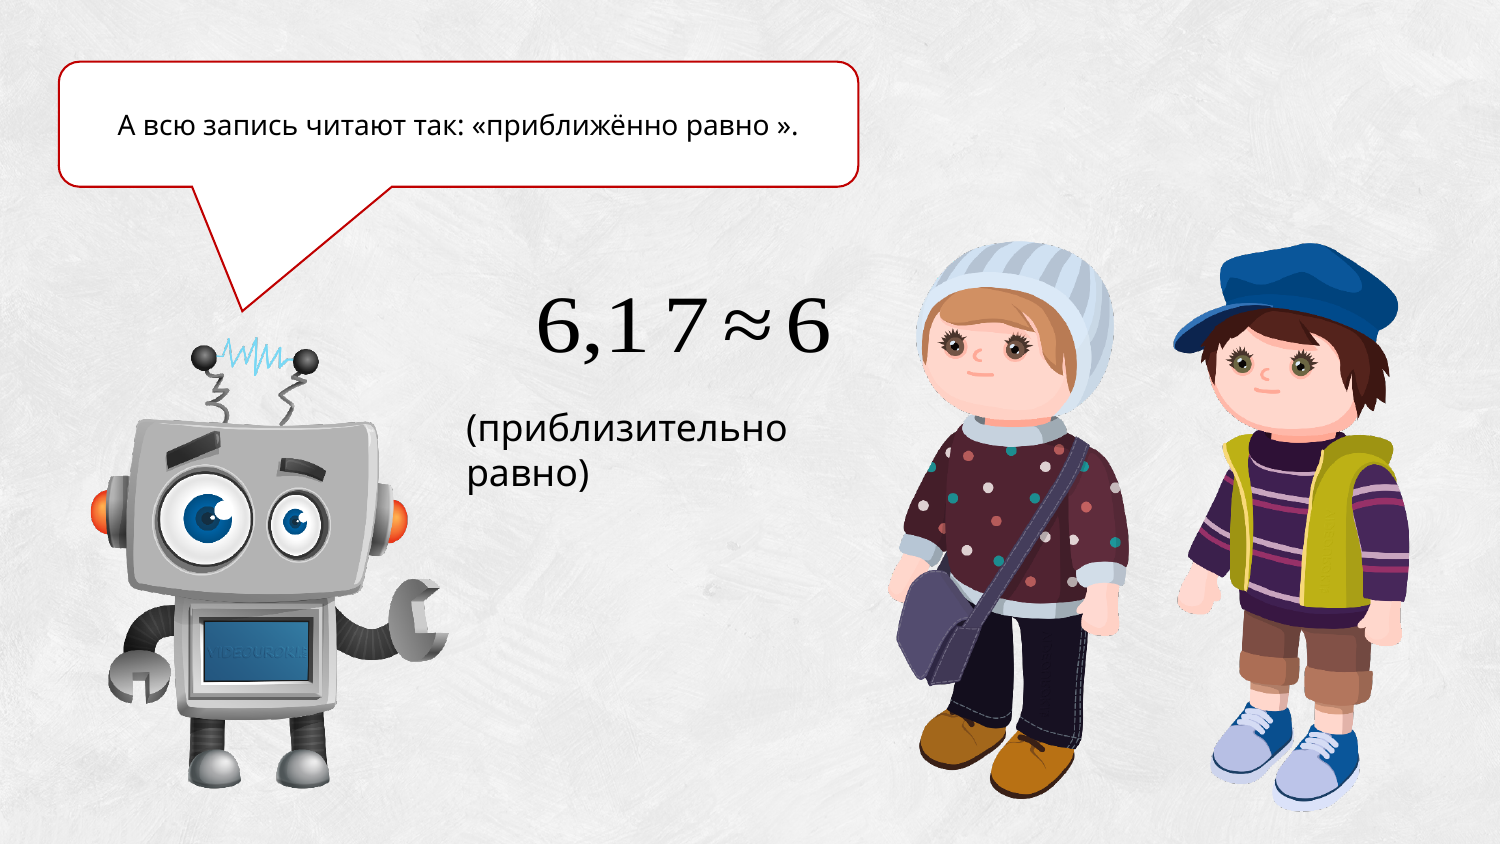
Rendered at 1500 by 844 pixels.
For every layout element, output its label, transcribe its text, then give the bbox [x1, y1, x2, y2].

picture [0, 0, 1500, 844]
text_box (приблизительно равно) [498, 396, 888, 502]
